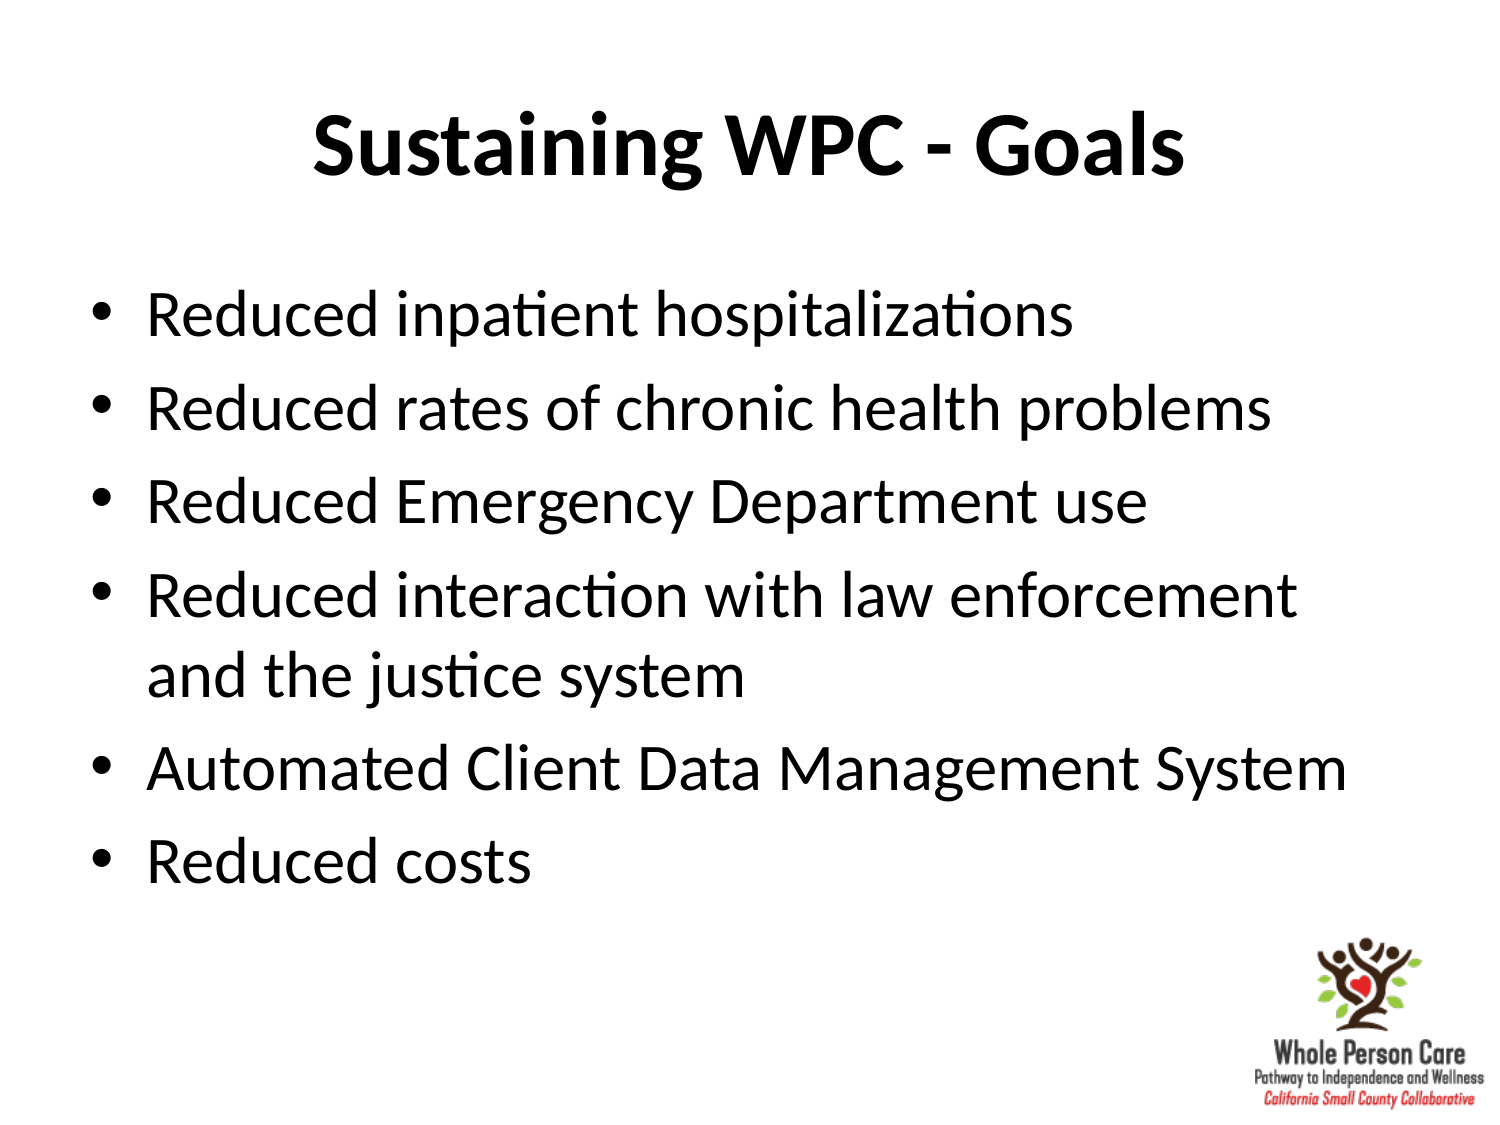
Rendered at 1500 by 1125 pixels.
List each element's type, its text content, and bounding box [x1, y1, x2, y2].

list Reduced inpatient hospitalizations Reduced rates of chronic health problems Reduced Emergency Department use Reduced interaction with law enforcement and the justice system Automated Client Data Management System Reduced costs [75, 262, 1425, 1005]
title Sustaining WPC - Goals [75, 45, 1425, 233]
picture [1249, 928, 1490, 1115]
